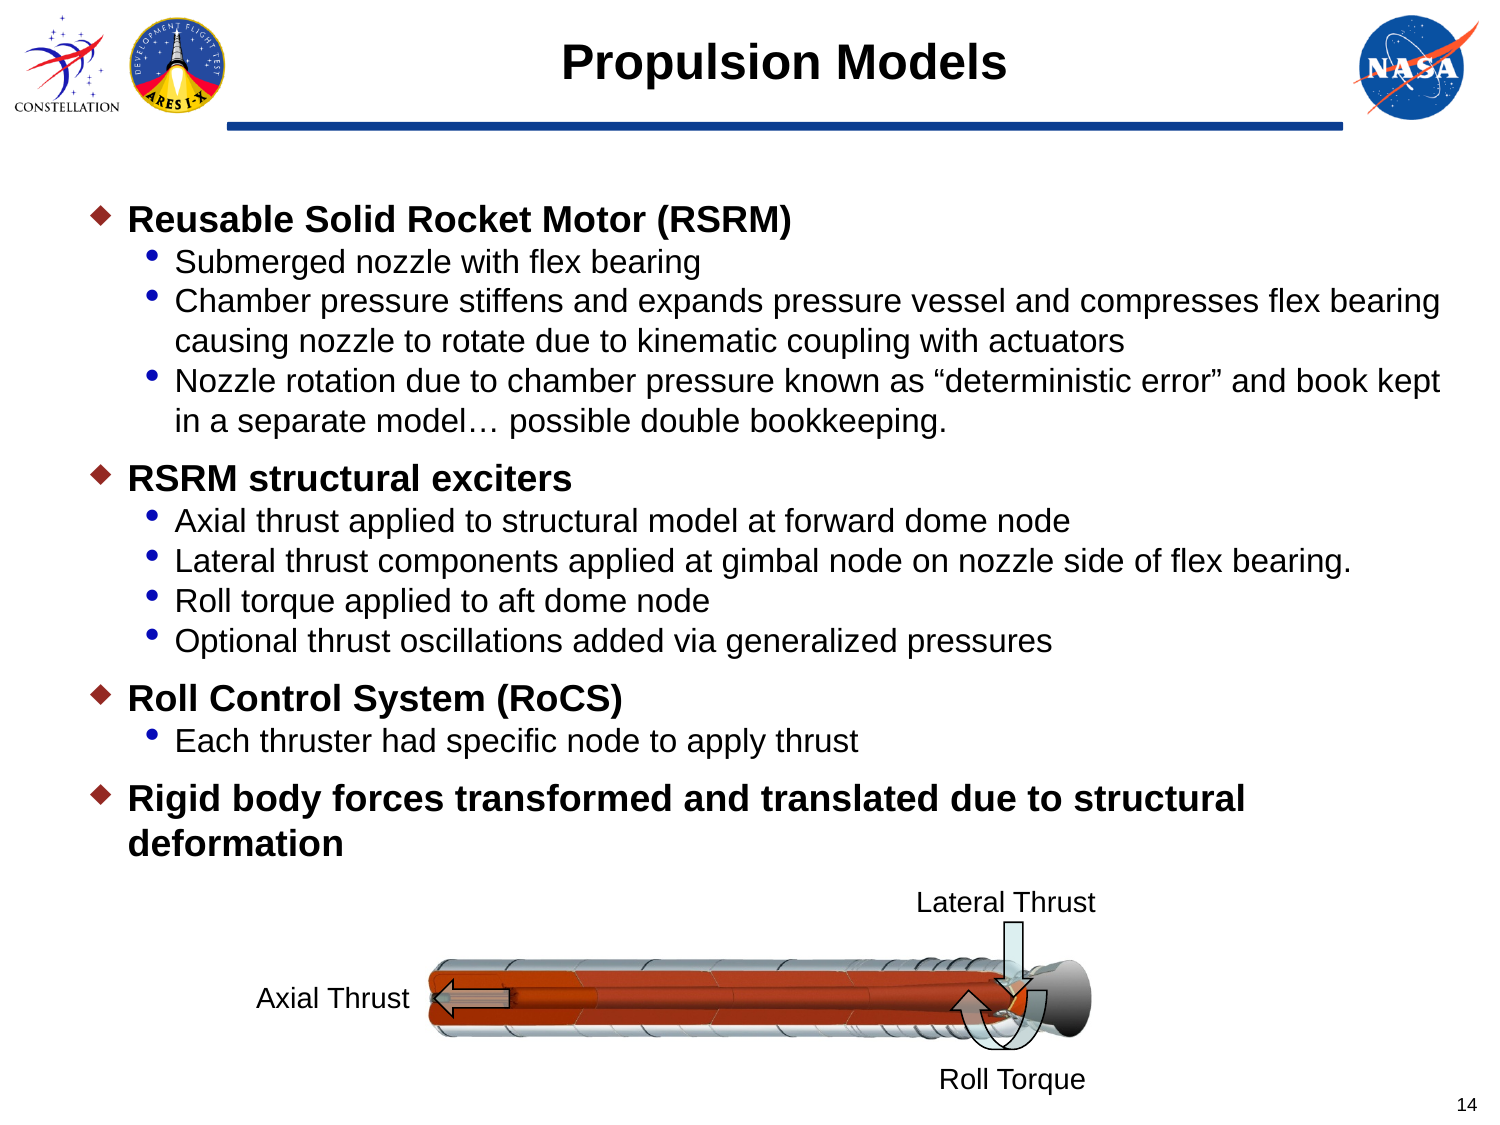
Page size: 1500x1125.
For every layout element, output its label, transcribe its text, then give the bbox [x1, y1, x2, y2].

slide_number 14 [1177, 1082, 1478, 1125]
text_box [240, 875, 1111, 1103]
title Propulsion Models [226, 9, 1344, 110]
list Reusable Solid Rocket Motor (RSRM) Submerged nozzle with flex bearing Chamber pressure stiffens and expands pressure vessel and compresses flex bearing causing nozzle to rotate due to kinematic coupling with actuators Nozzle rotation due to chamber pressure known as “deterministic error” and book kept in a separate model… possible double bookkeeping. RSRM structural exciters Axial thrust applied to structural model at forward dome node Lateral thrust components applied at gimbal node on nozzle side of flex bearing. Roll torque applied to aft dome node Optional thrust oscillations added via generalized pressures Roll Control System (RoCS) Each thruster had specific node to apply thrust Rigid body forces transformed and translated due to structural deformation [36, 186, 1469, 1064]
picture [14, 15, 120, 115]
picture [127, 15, 227, 115]
picture [1353, 15, 1479, 120]
